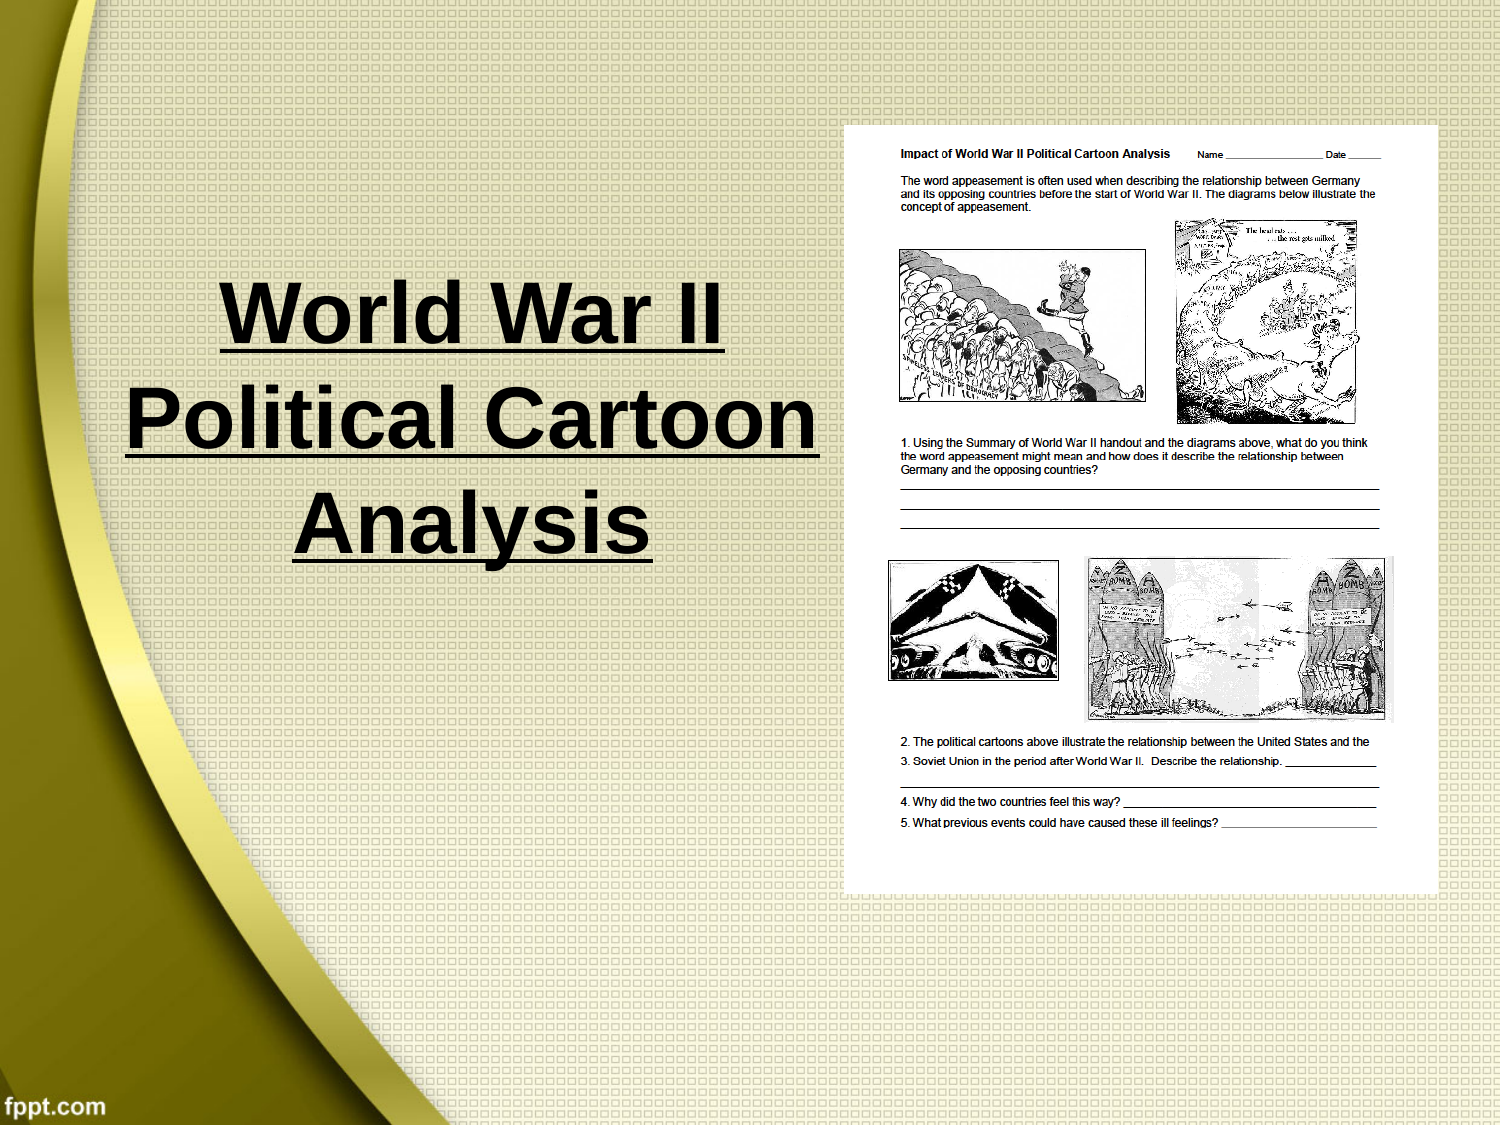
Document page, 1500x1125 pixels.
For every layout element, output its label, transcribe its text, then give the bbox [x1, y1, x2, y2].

title World War II Political Cartoon Analysis [53, 172, 839, 655]
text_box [844, 125, 1439, 894]
picture [0, 0, 1500, 1125]
